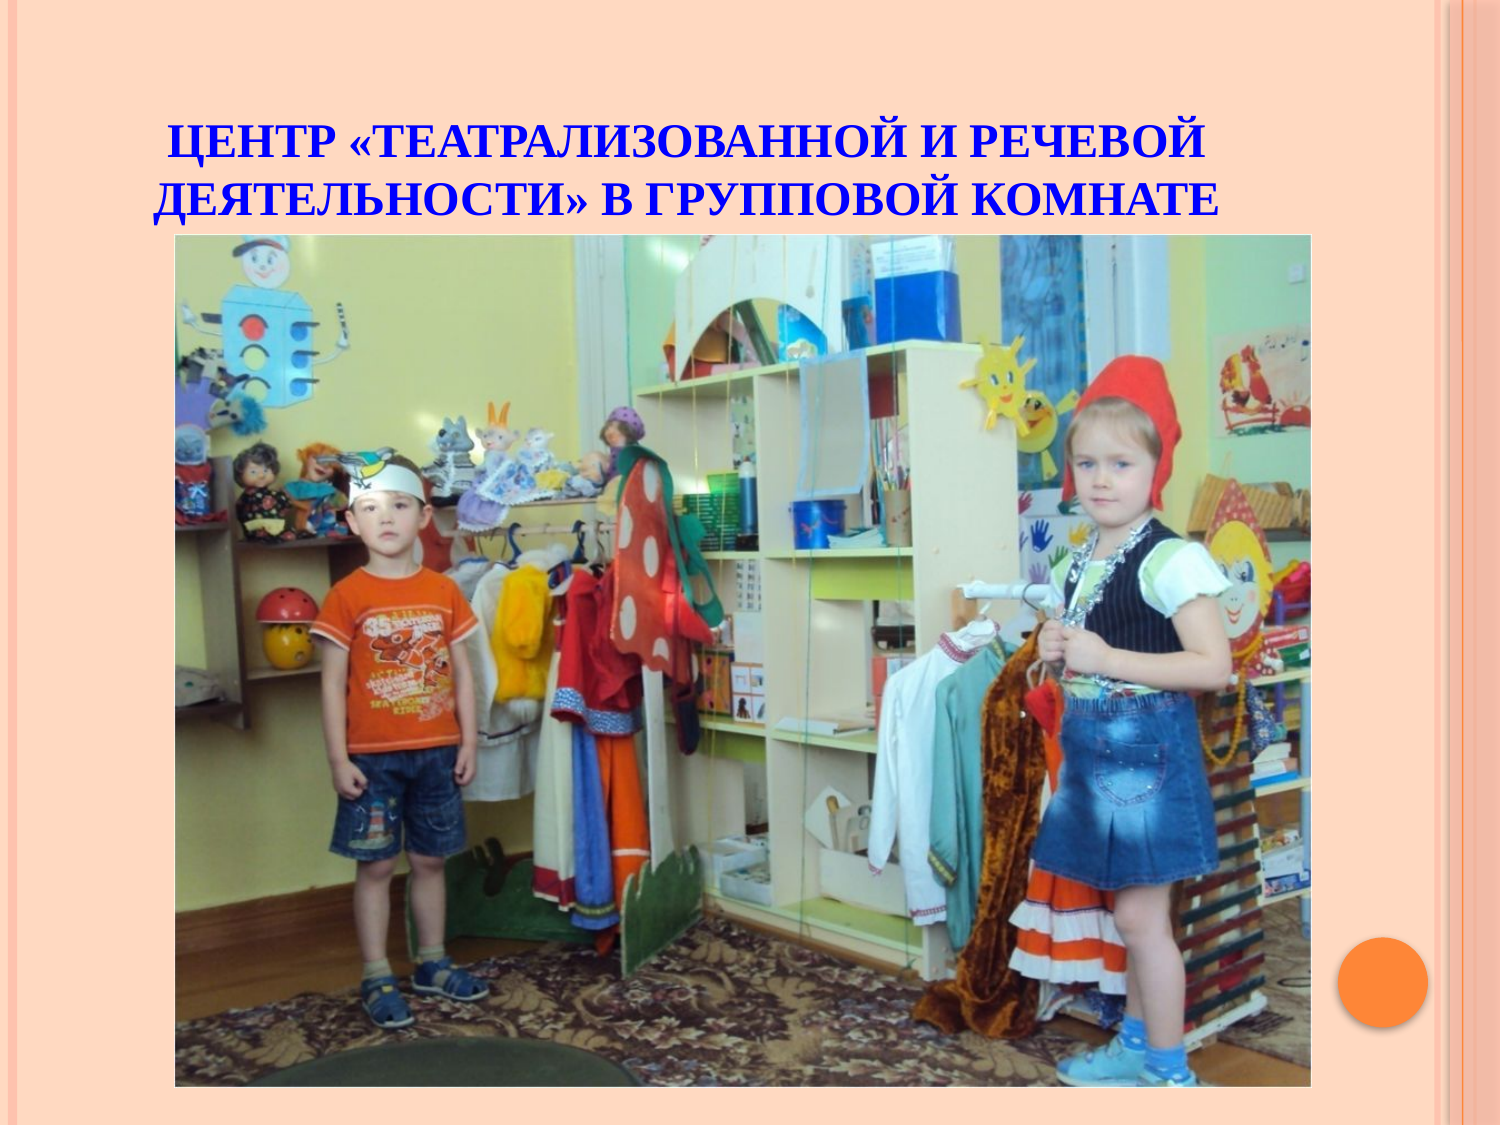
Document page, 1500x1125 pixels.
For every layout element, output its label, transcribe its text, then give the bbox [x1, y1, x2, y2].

title Центр «Театрализованной и речевой деятельности» в групповой комнате [75, 99, 1300, 233]
picture [174, 233, 1313, 1088]
